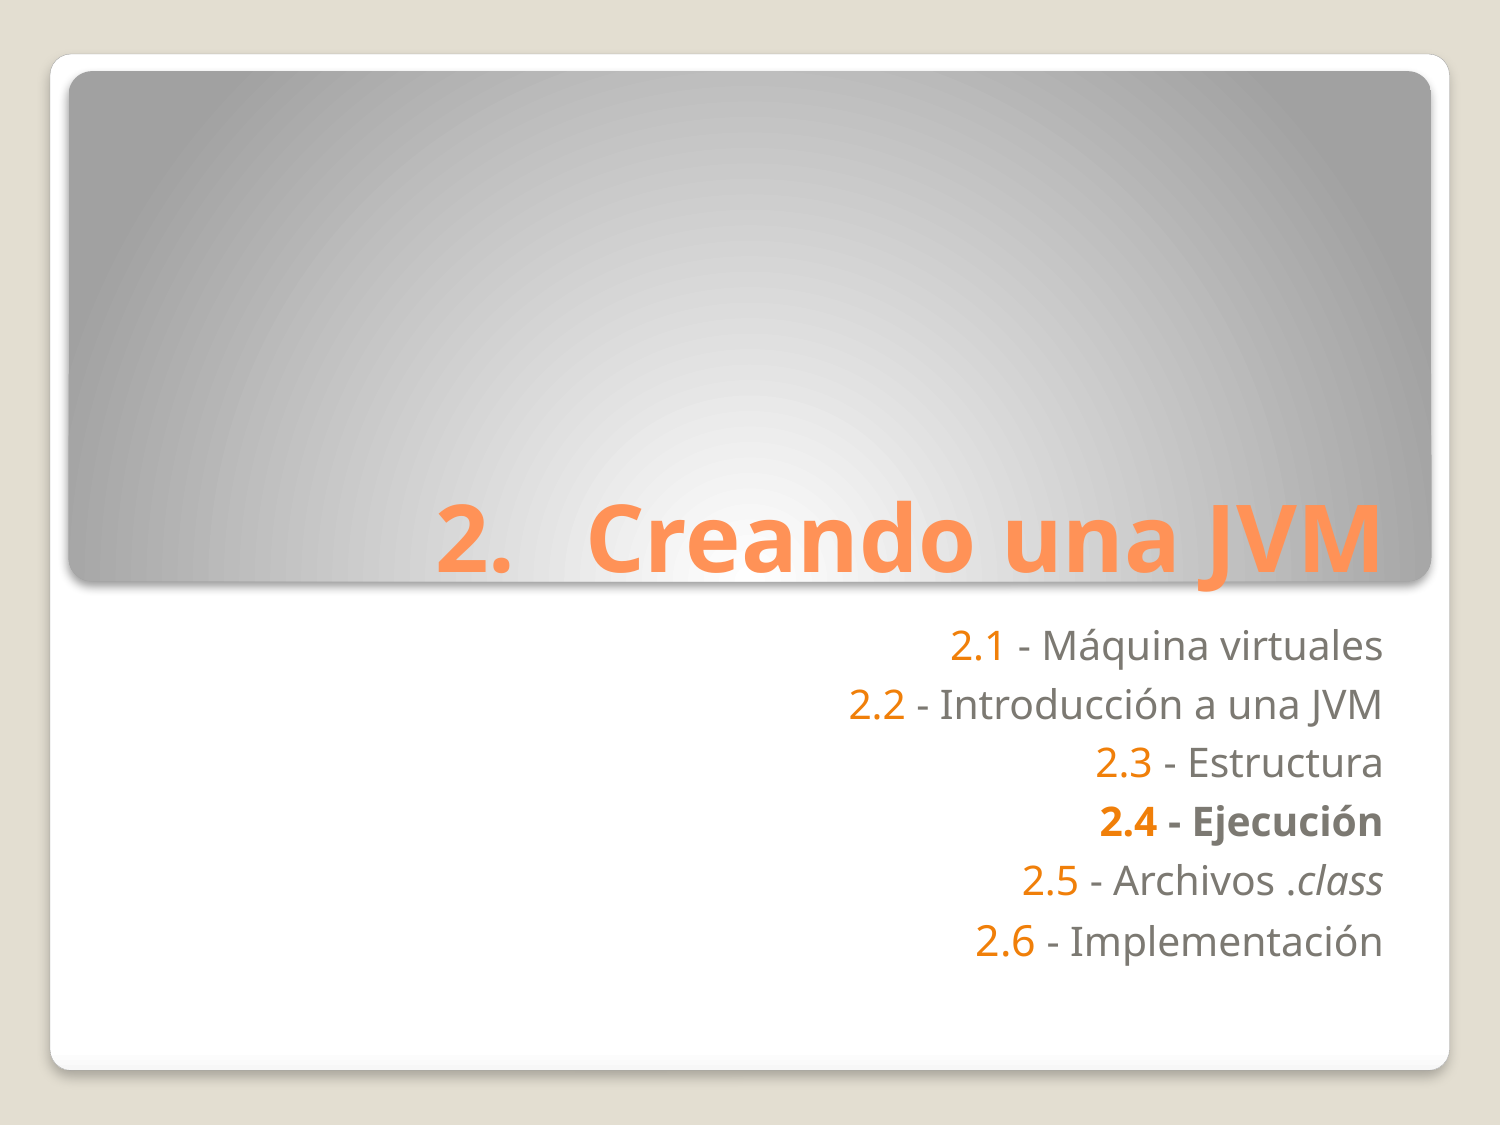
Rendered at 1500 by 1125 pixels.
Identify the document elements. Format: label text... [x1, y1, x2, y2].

title Creando una JVM [118, 298, 1394, 599]
subtitle 2.1 - Máquina virtuales 2.2 - Introducción a una JVM 2.3 - Estructura 2.4 - Ejecución 2.5 - Archivos .class 2.6 - Implementación [194, 609, 1399, 976]
